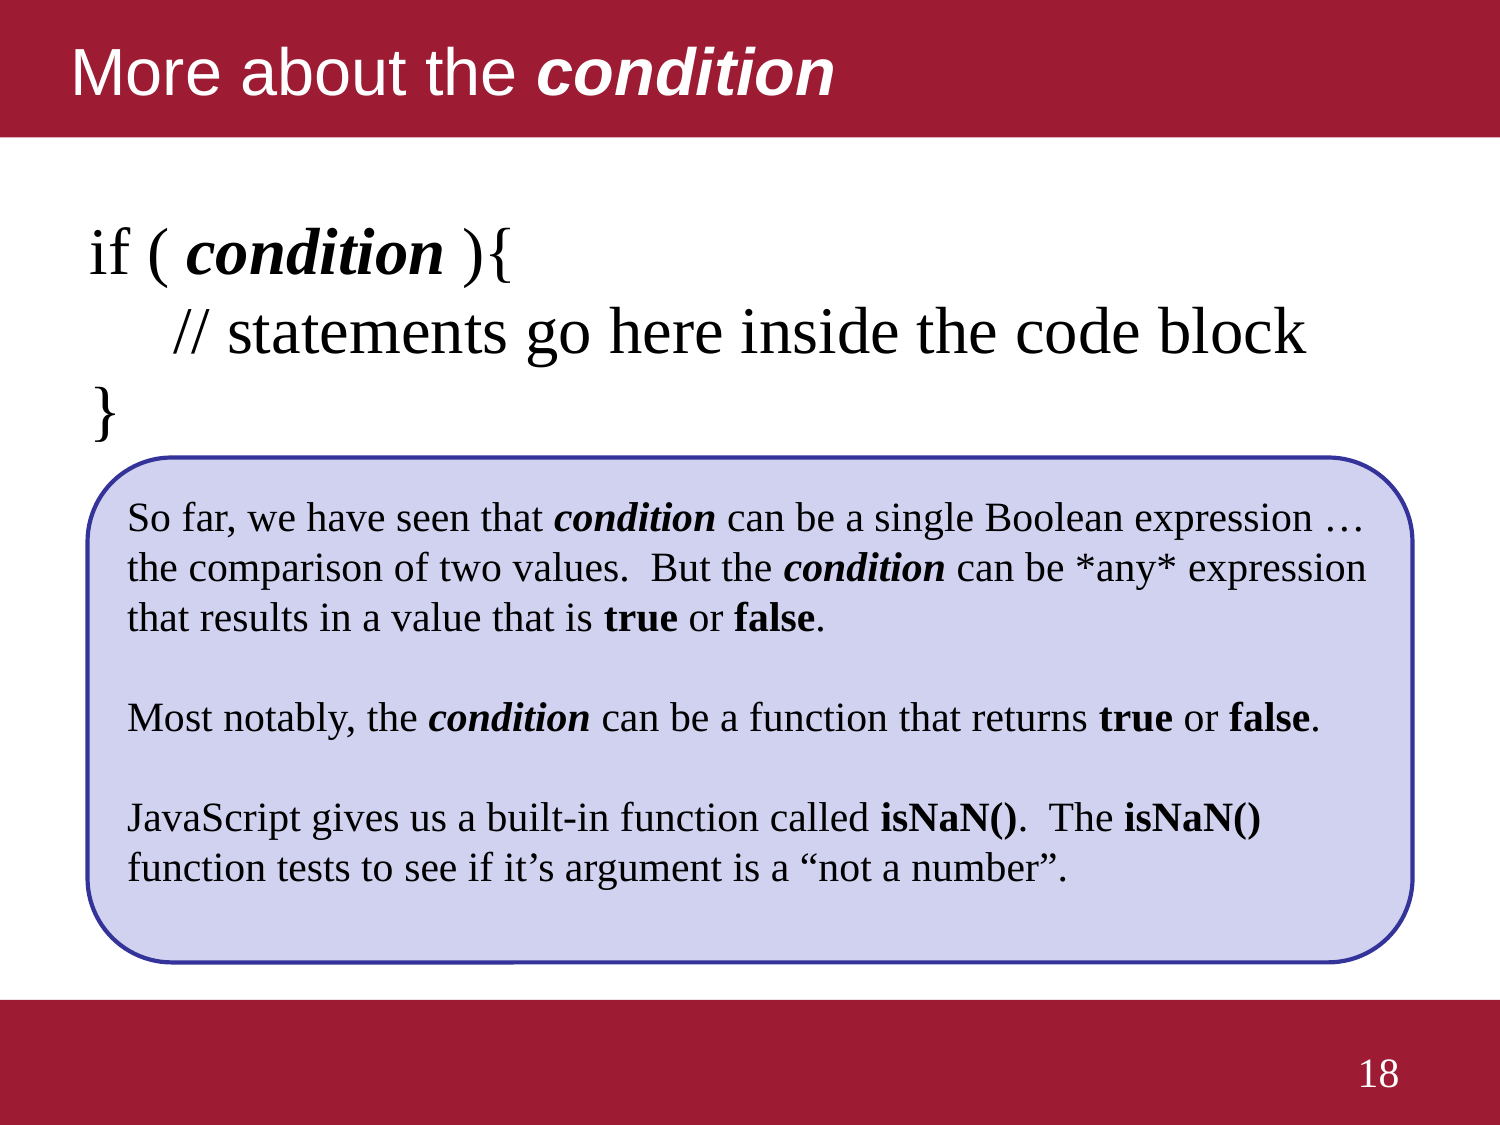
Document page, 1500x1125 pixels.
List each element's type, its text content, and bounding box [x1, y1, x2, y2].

title More about the condition [0, 0, 1500, 138]
text_box So far, we have seen that condition can be a single Boolean expression … the comparison of two values. But the condition can be *any* expression that results in a value that is true or false. Most notably, the condition can be a function that returns true or false. JavaScript gives us a built-in function called isNaN(). The isNaN() function tests to see if it’s argument is a “not a number”. [85, 455, 1415, 965]
slide_number 18 [1074, 1038, 1426, 1089]
text_box if ( condition ){ // statements go here inside the code block } [75, 200, 1375, 455]
